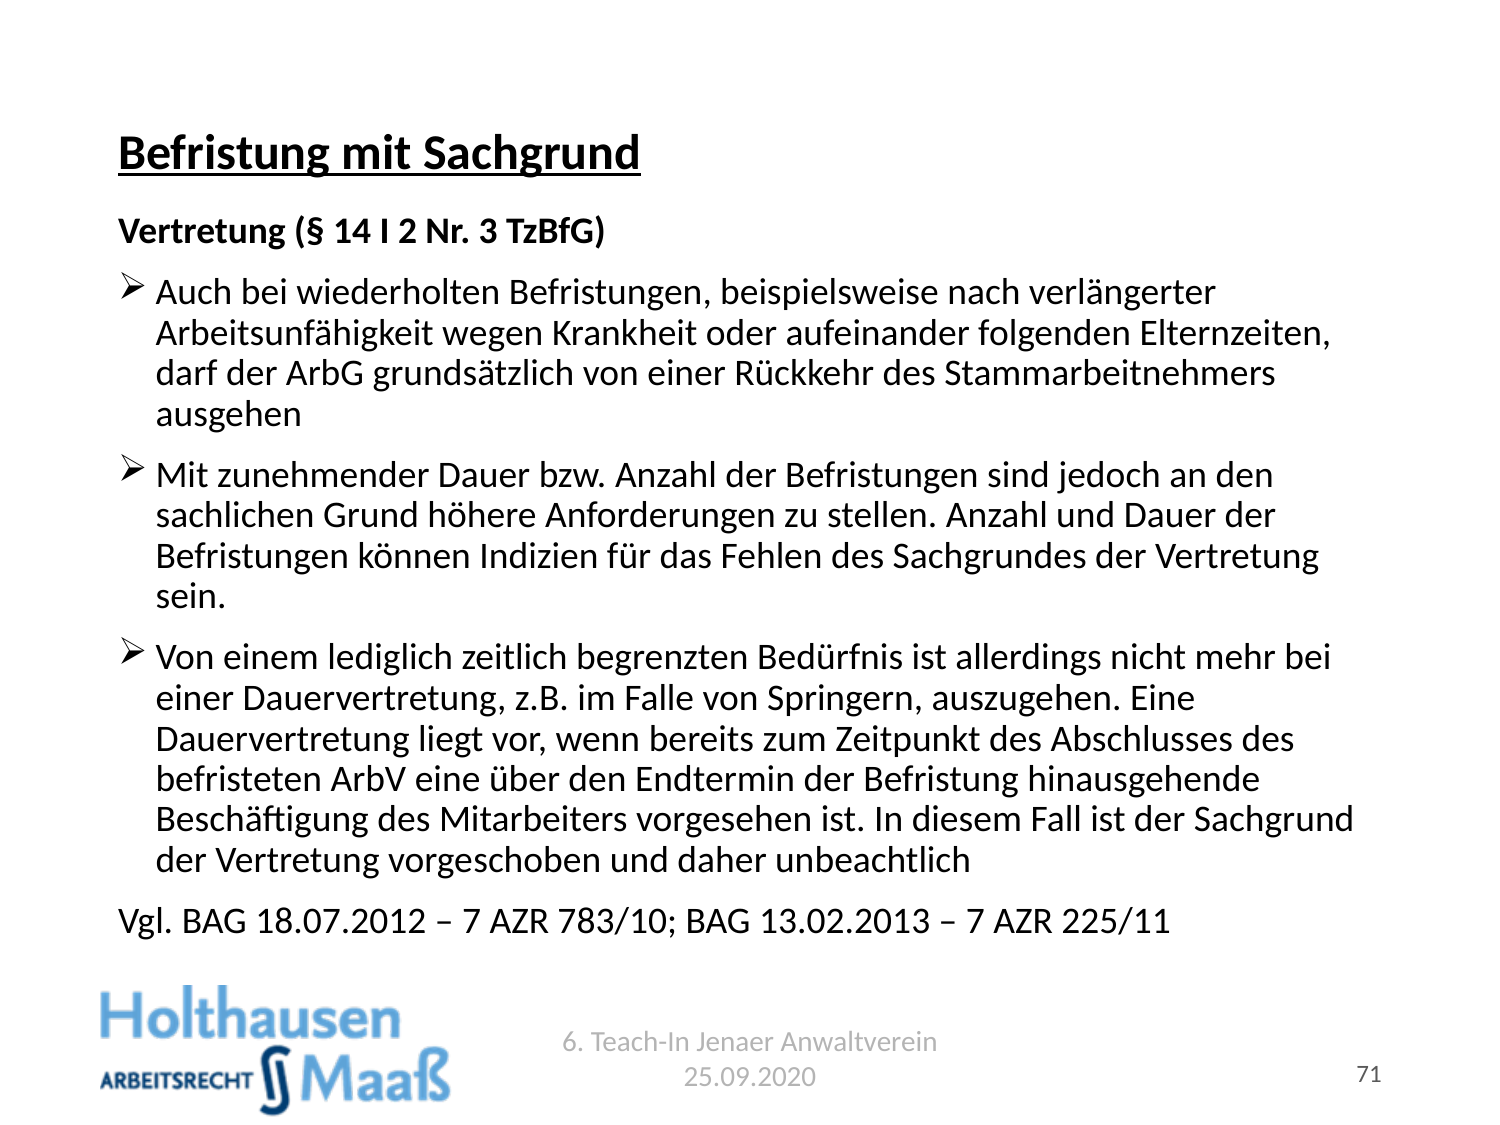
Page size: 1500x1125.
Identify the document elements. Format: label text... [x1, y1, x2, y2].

footer 6. Teach-In Jenaer Anwaltverein 25.09.2020 [501, 723, 998, 1125]
slide_number 71 [1059, 1042, 1397, 1103]
picture [100, 985, 452, 1118]
title Befristung mit Sachgrund [103, 52, 1403, 203]
list Vertretung (§ 14 I 2 Nr. 3 TzBfG) Auch bei wiederholten Befristungen, beispielsweise nach verlängerter Arbeitsunfähigkeit we­gen Krankheit oder aufeinander folgenden Elternzeiten, darf der ArbG grundsätzlich von einer Rückkehr des Stammarbeitnehmers ausgehen Mit zunehmender Dauer bzw. Anzahl der Befristungen sind jedoch an den sachlichen Grund höhere Anforderungen zu stellen. Anzahl und Dauer der Befristungen können Indizien für das Fehlen des Sachgrundes der Vertretung sein. Von einem lediglich zeitlich begrenzten Bedürfnis ist allerdings nicht mehr bei einer Dauervertretung, z.B. im Falle von Springern, auszugehen. Eine Dauervertretung liegt vor, wenn bereits zum Zeitpunkt des Abschlusses des befristeten ArbV eine über den Endtermin der Befristung hinausgehende Beschäftigung des Mitarbeiters vorgesehen ist. In diesem Fall ist der Sachgrund der Vertretung vorge­schoben und daher unbeachtlich Vgl. BAG 18.07.2012 – 7 AZR 783/10; BAG 13.02.2013 – 7 AZR 225/11 [103, 203, 1403, 960]
